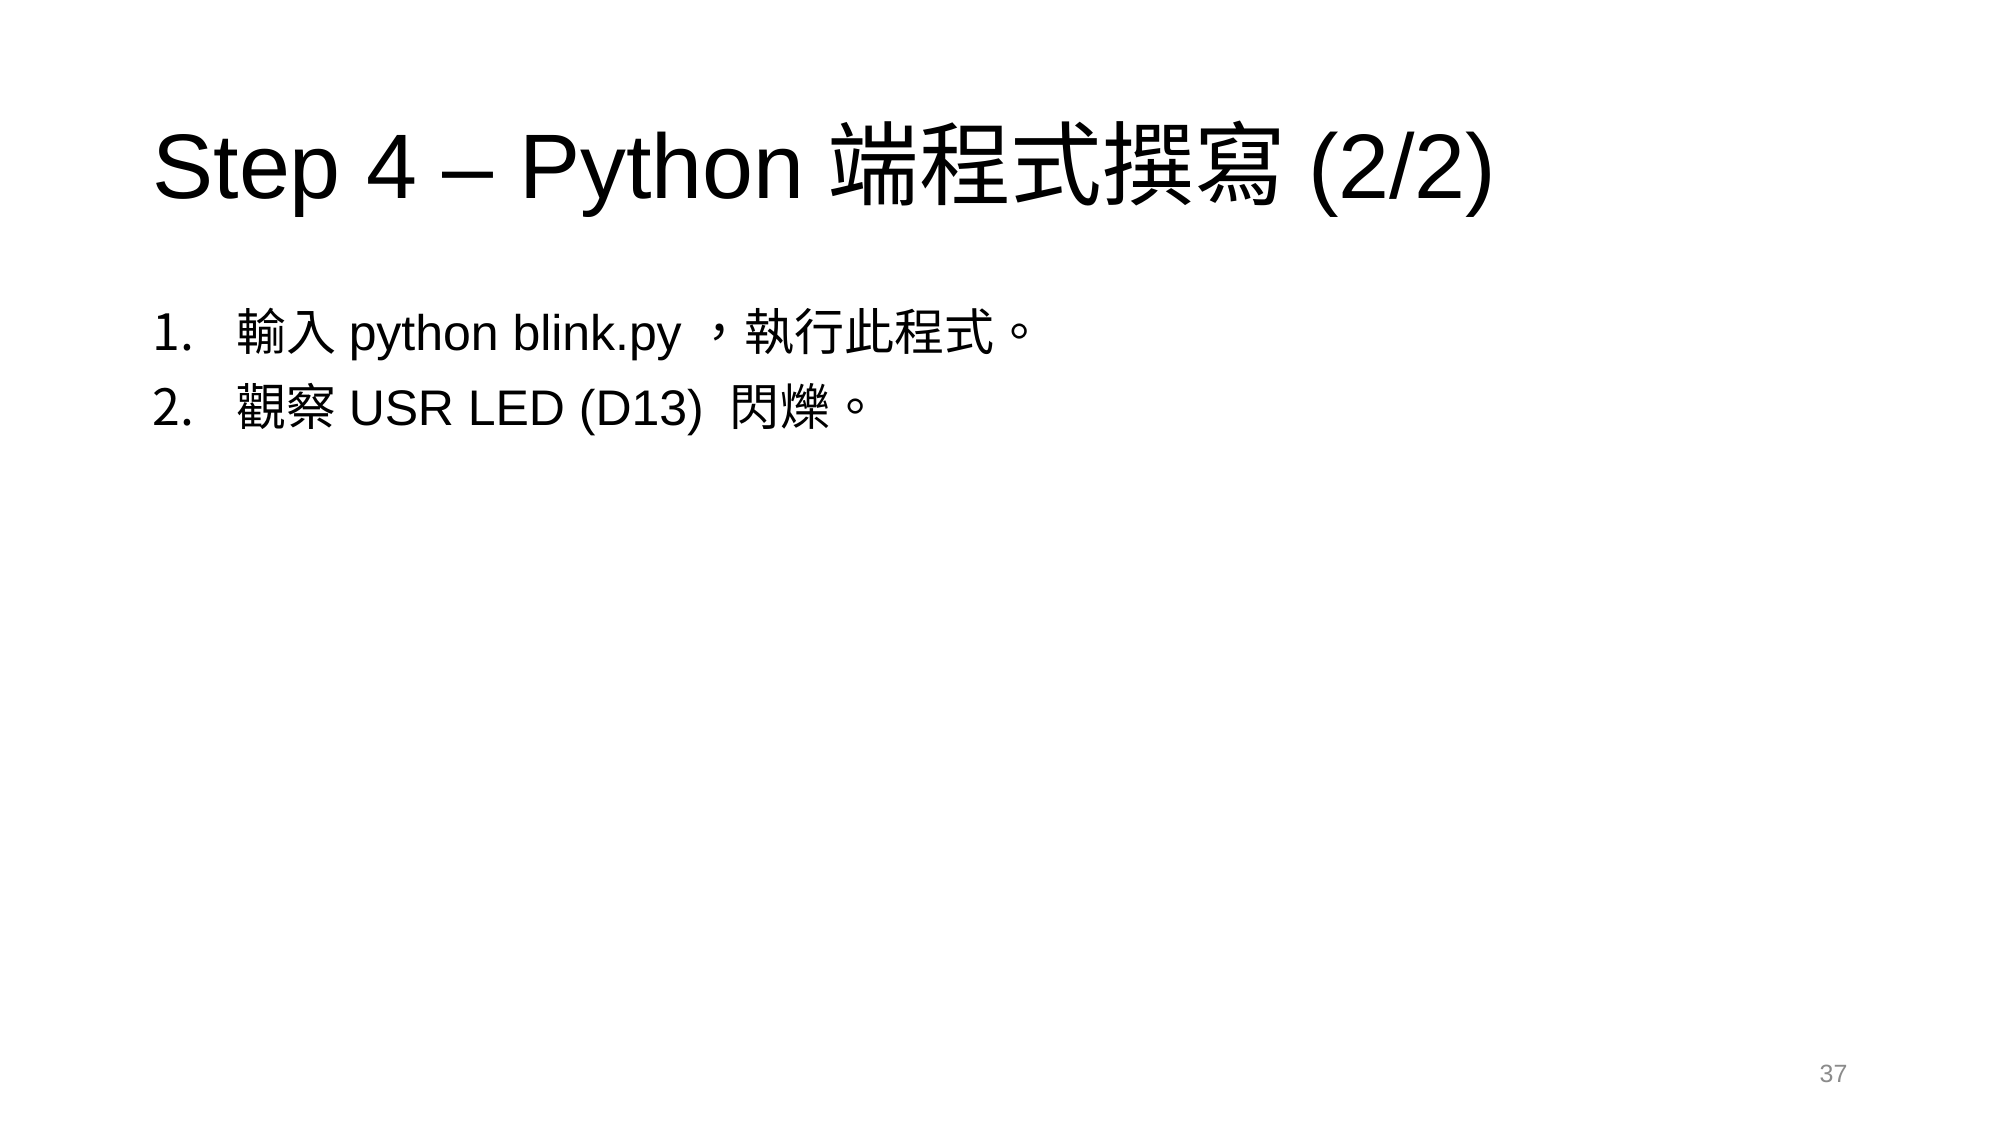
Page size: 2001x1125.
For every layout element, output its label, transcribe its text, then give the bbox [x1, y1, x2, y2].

title Step 4 – Python端程式撰寫(2/2) [137, 59, 1863, 278]
slide_number 37 [1412, 1042, 1863, 1103]
list 輸入python blink.py，執行此程式。 觀察USR LED (D13) 閃爍。 [137, 299, 1863, 1014]
